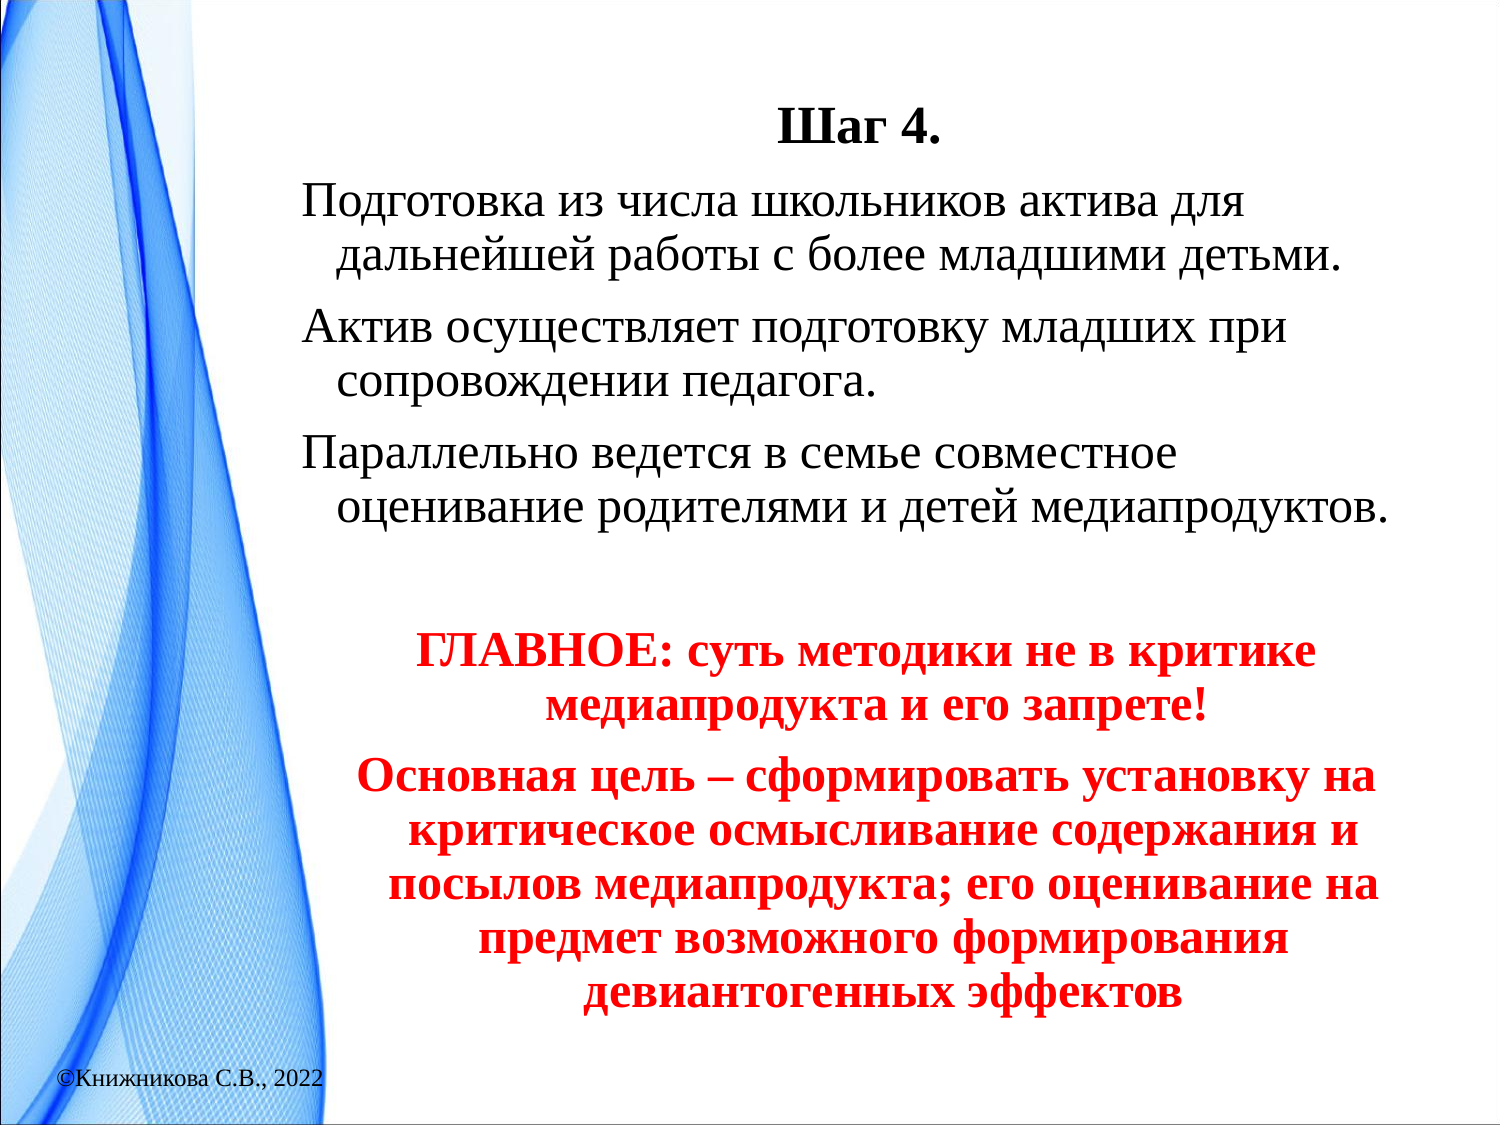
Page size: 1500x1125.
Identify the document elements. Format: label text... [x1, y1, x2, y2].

picture [0, 0, 1500, 1125]
footer ©Книжникова С.В., 2022 [41, 1058, 502, 1094]
list Шаг 4. Подготовка из числа школьников актива для дальнейшей работы с более младшими детьми. Актив осуществляет подготовку младших при сопровождении педагога. Параллельно ведется в семье совместное оценивание родителями и детей медиапродуктов. ГЛАВНОЕ: суть методики не в критике медиапродукта и его запрете! Основная цель – сформировать установку на критическое осмысливание содержания и посылов медиапродукта; его оценивание на предмет возможного формирования девиантогенных эффектов [286, 89, 1448, 1040]
